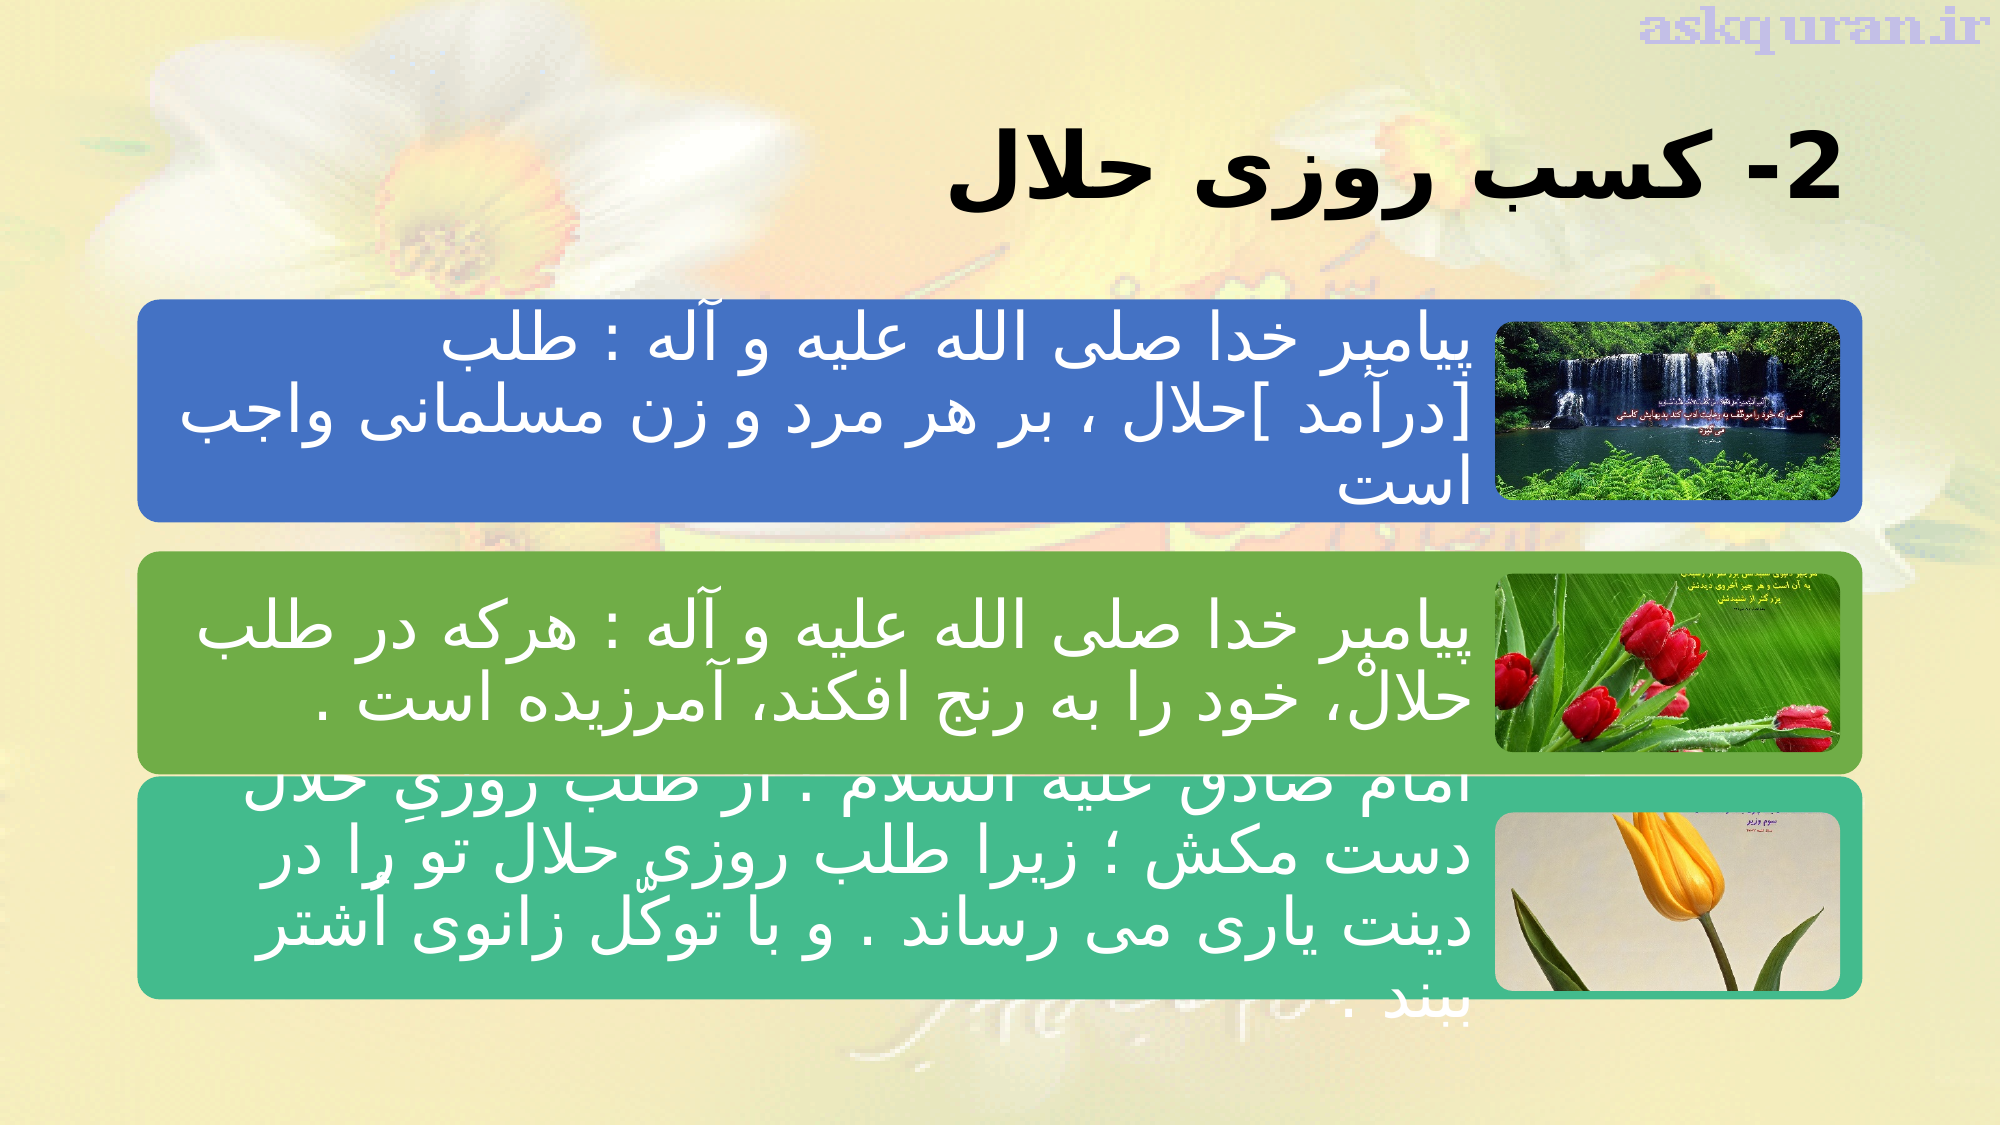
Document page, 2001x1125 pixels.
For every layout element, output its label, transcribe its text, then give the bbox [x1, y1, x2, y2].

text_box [137, 299, 1863, 1000]
title 2- کسب روزی حلال [137, 59, 1863, 278]
